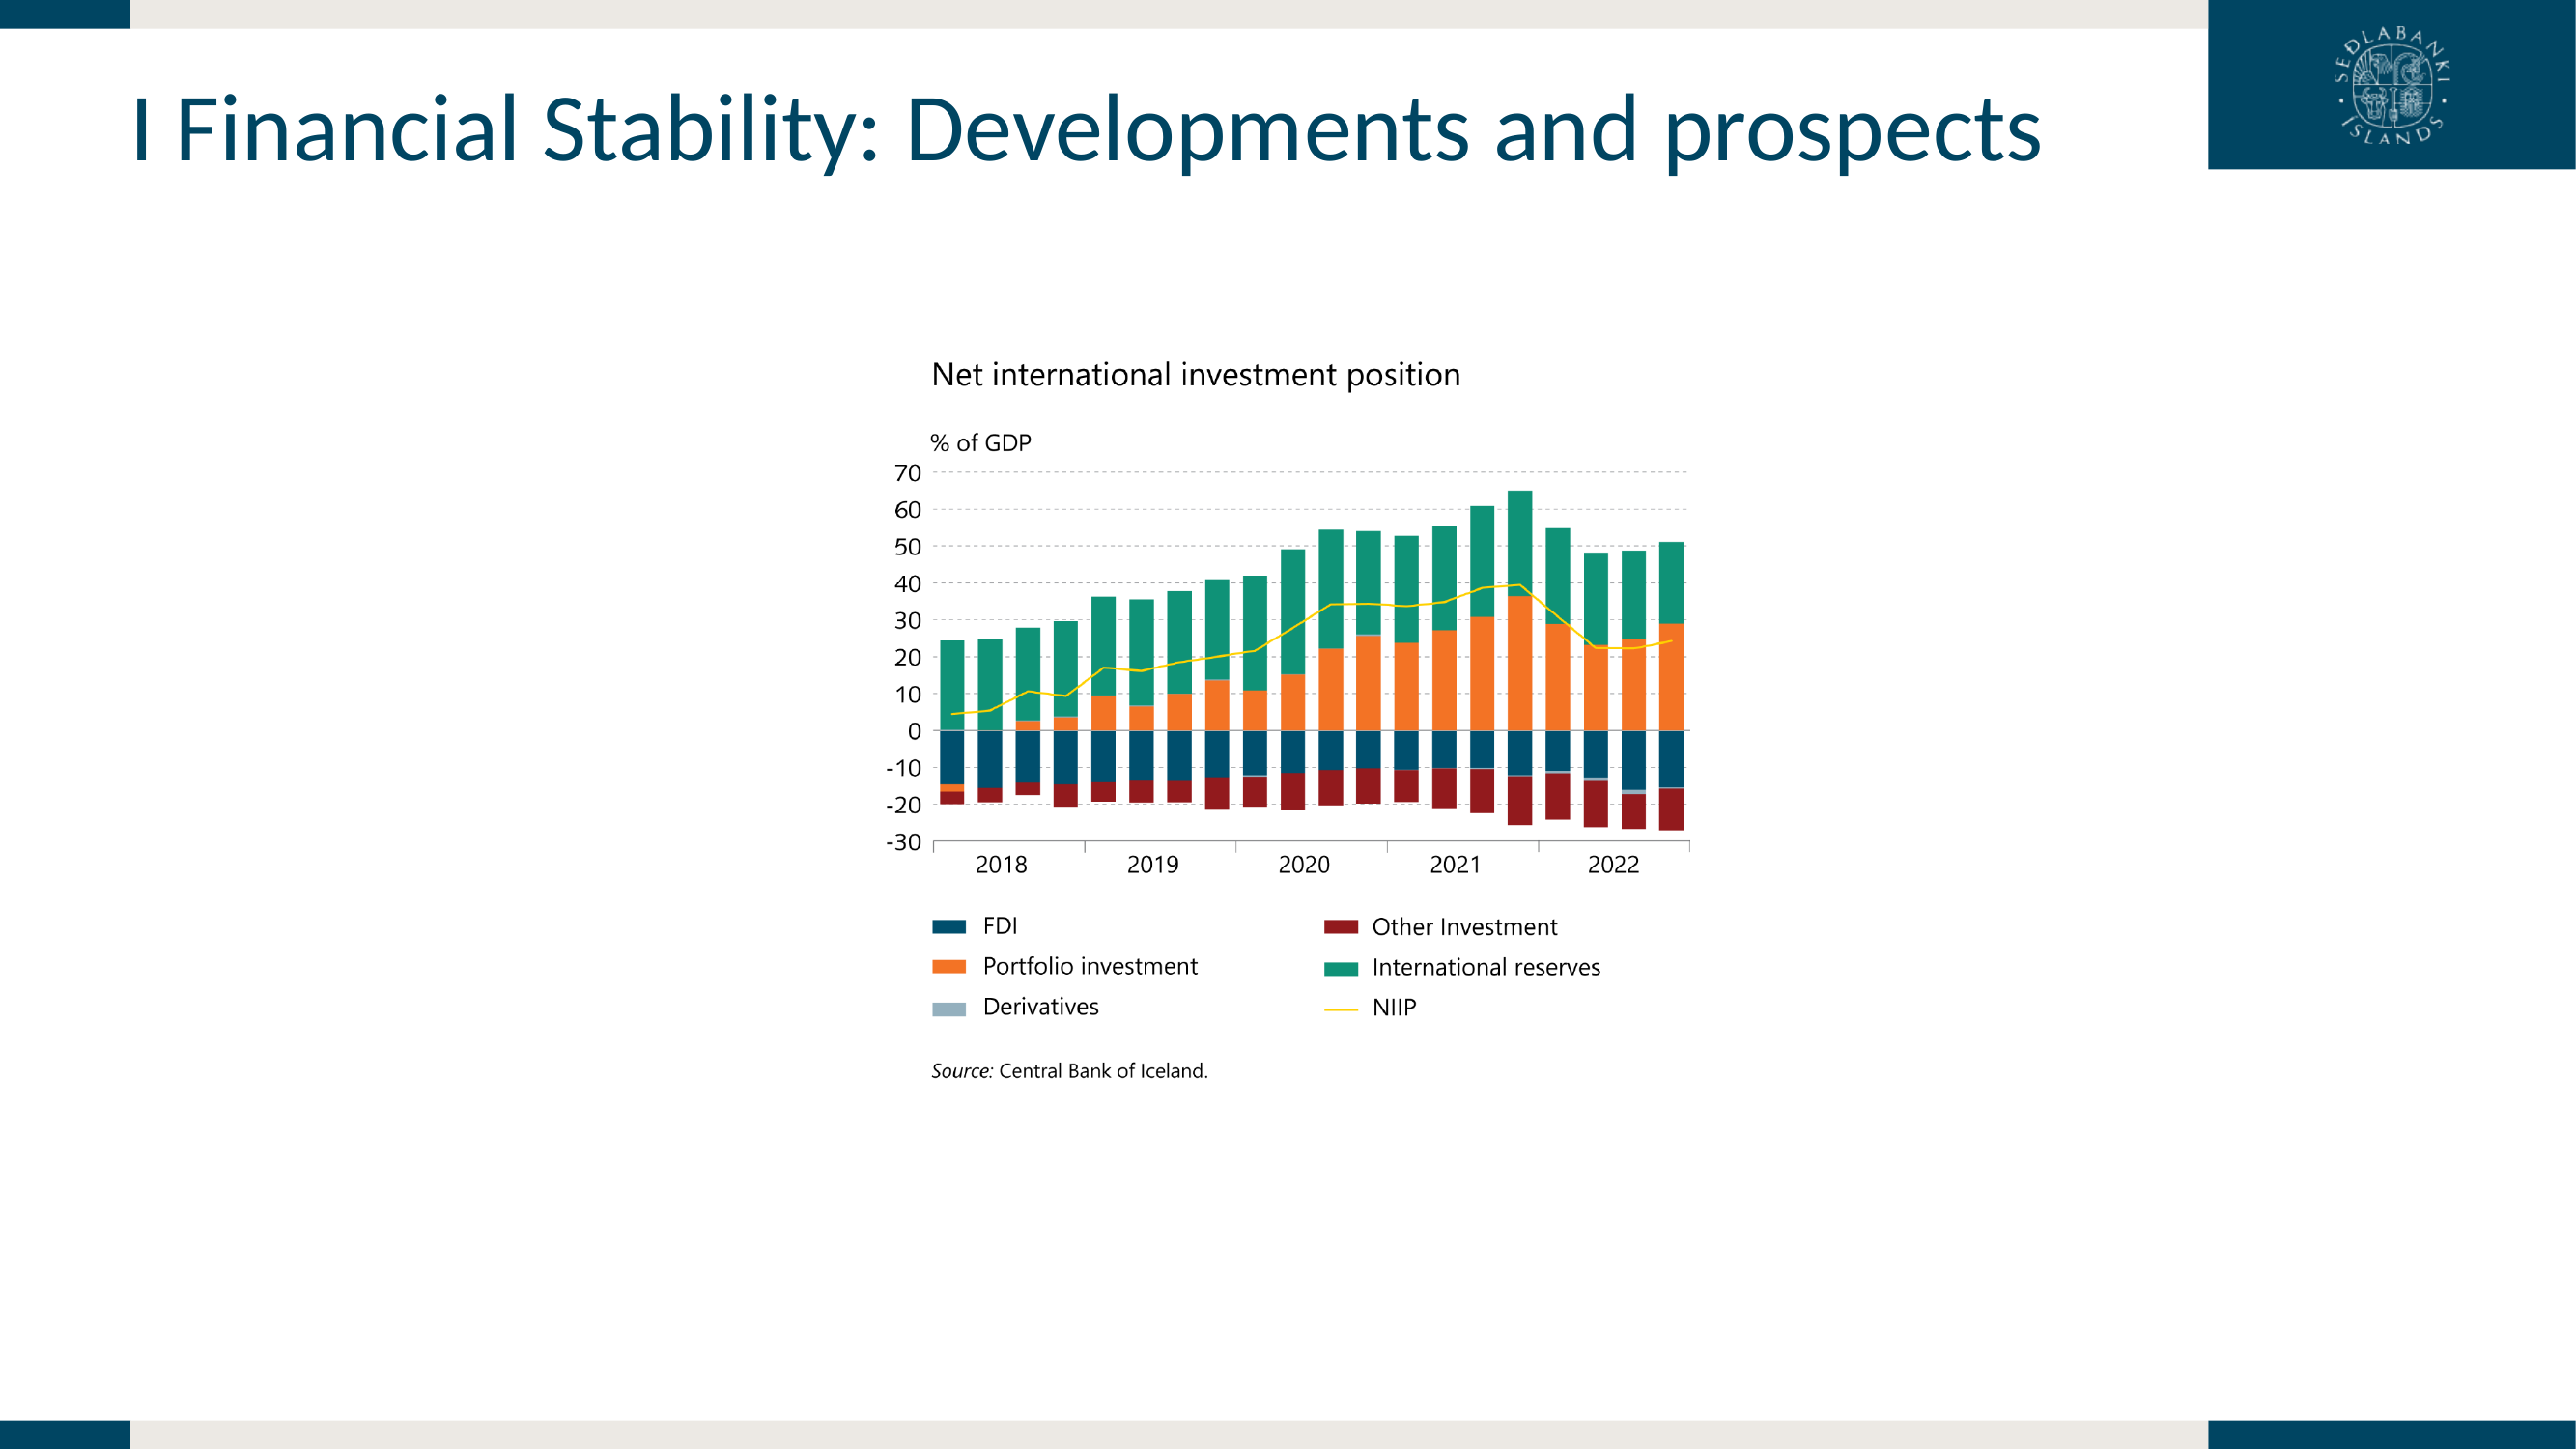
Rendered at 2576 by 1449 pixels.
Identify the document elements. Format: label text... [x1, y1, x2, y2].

picture [885, 357, 1691, 1092]
title I Financial Stability: Developments and prospects [129, 86, 2178, 290]
